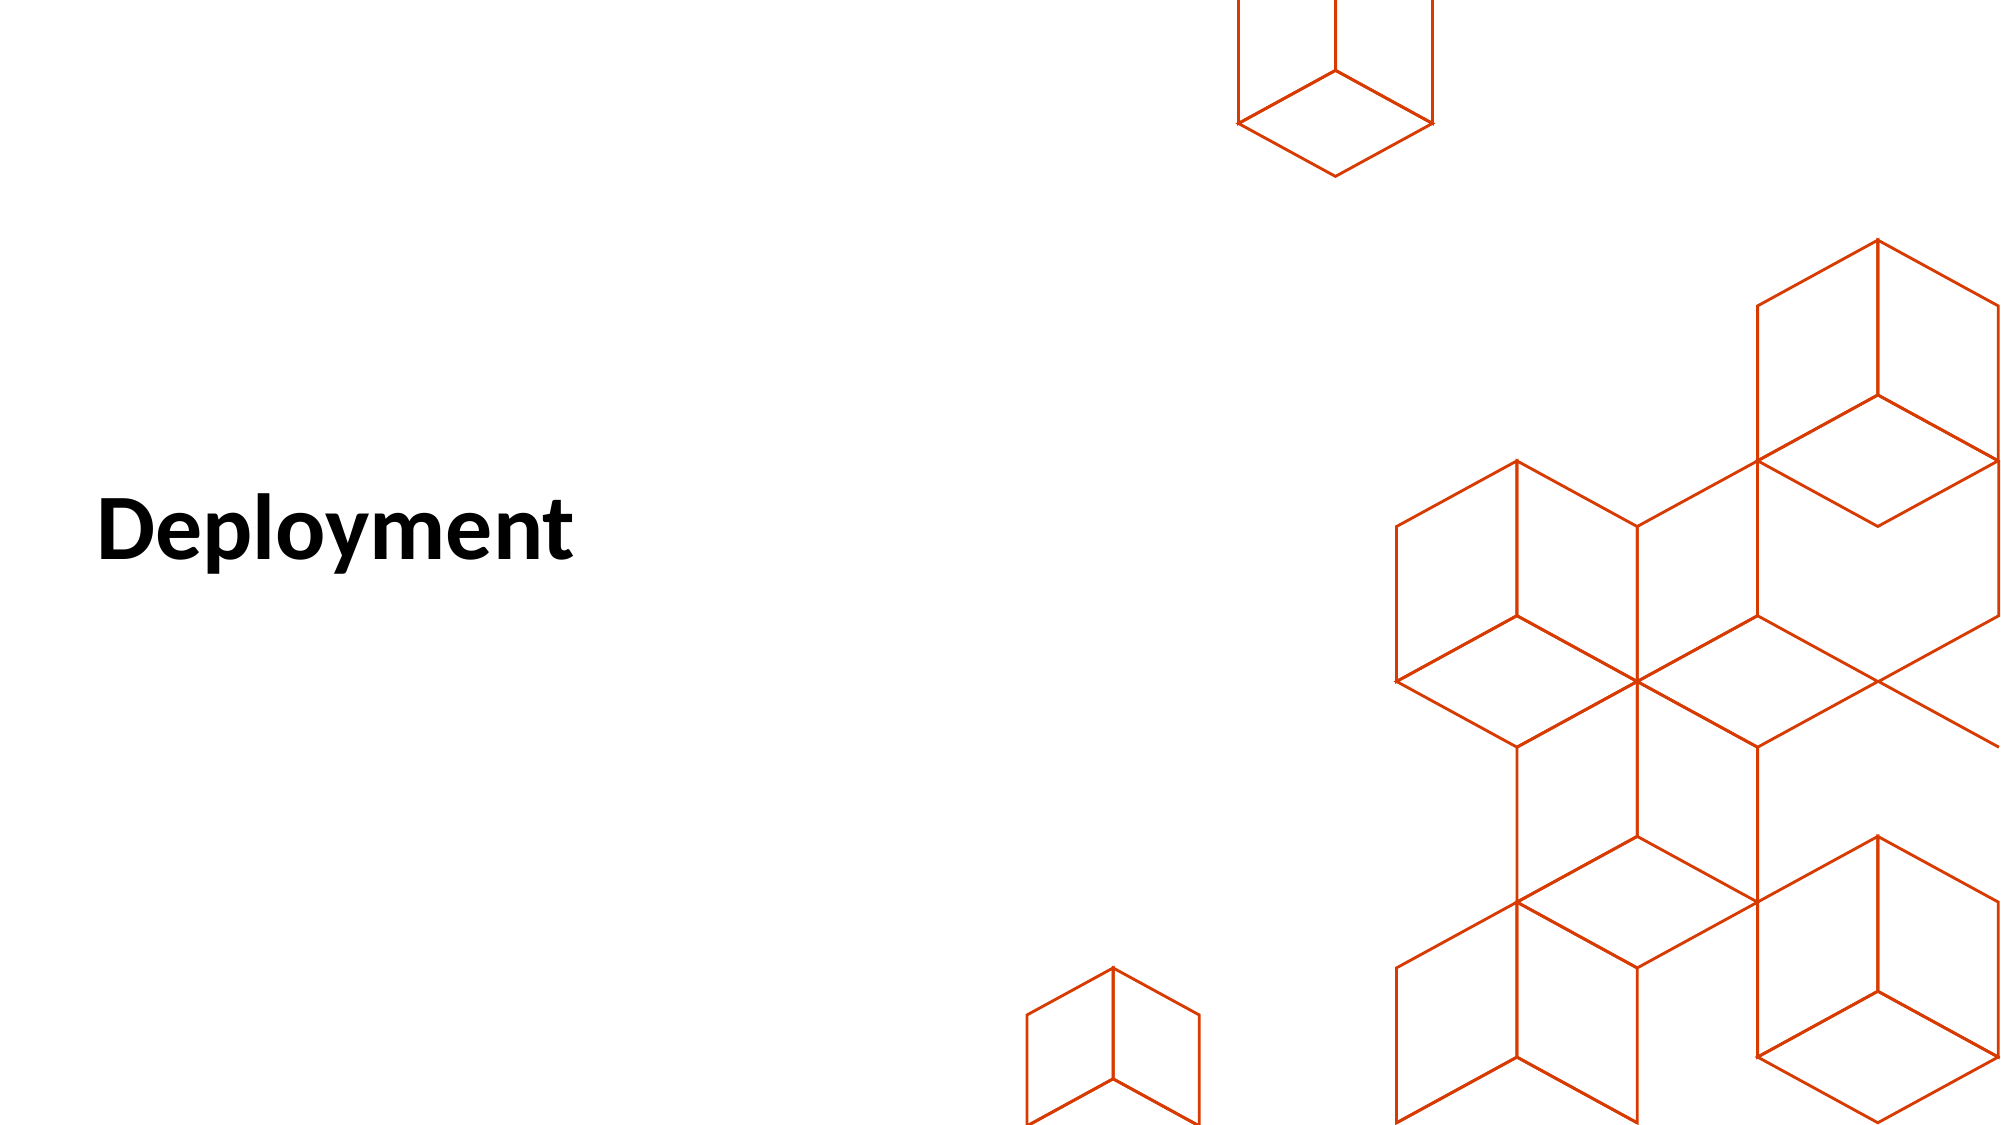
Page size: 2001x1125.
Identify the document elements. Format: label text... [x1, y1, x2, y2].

title Deployment [96, 461, 1146, 580]
